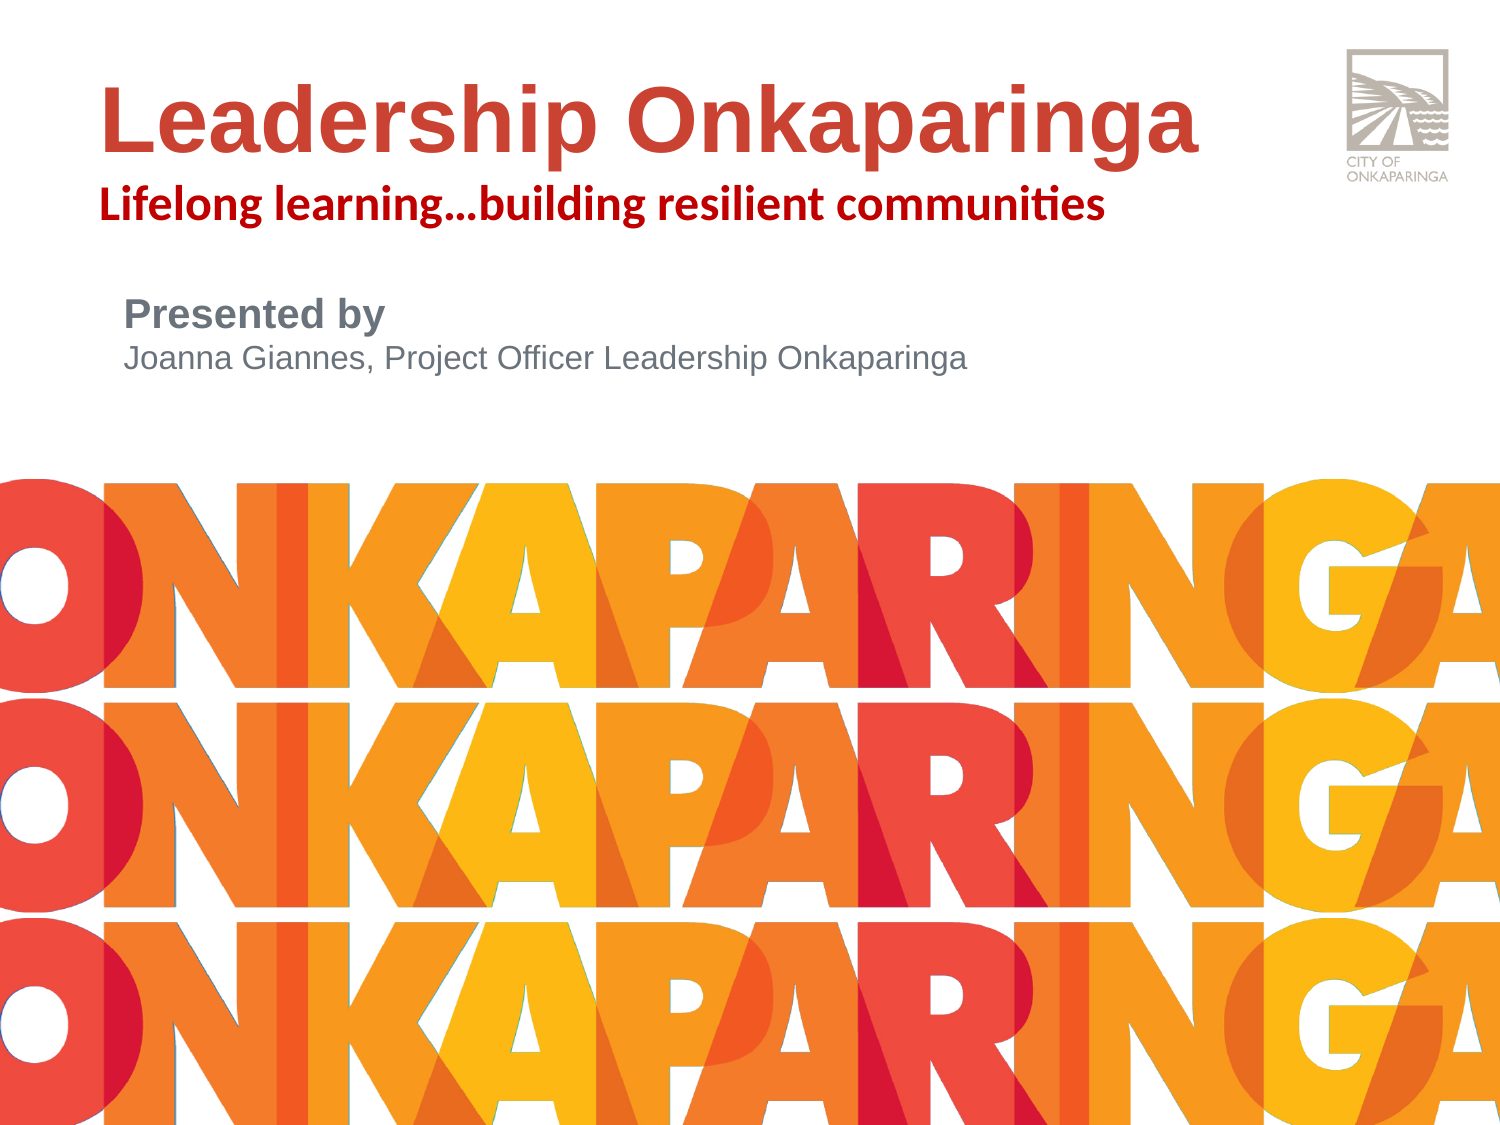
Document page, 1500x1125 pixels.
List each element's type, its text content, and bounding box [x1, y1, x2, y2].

picture [0, 5, 1500, 1125]
text_box Presented by Joanna Giannes, Project Officer Leadership Onkaparinga [108, 278, 1248, 424]
text_box Leadership Onkaparinga Lifelong learning…building resilient communities [84, 51, 1272, 239]
